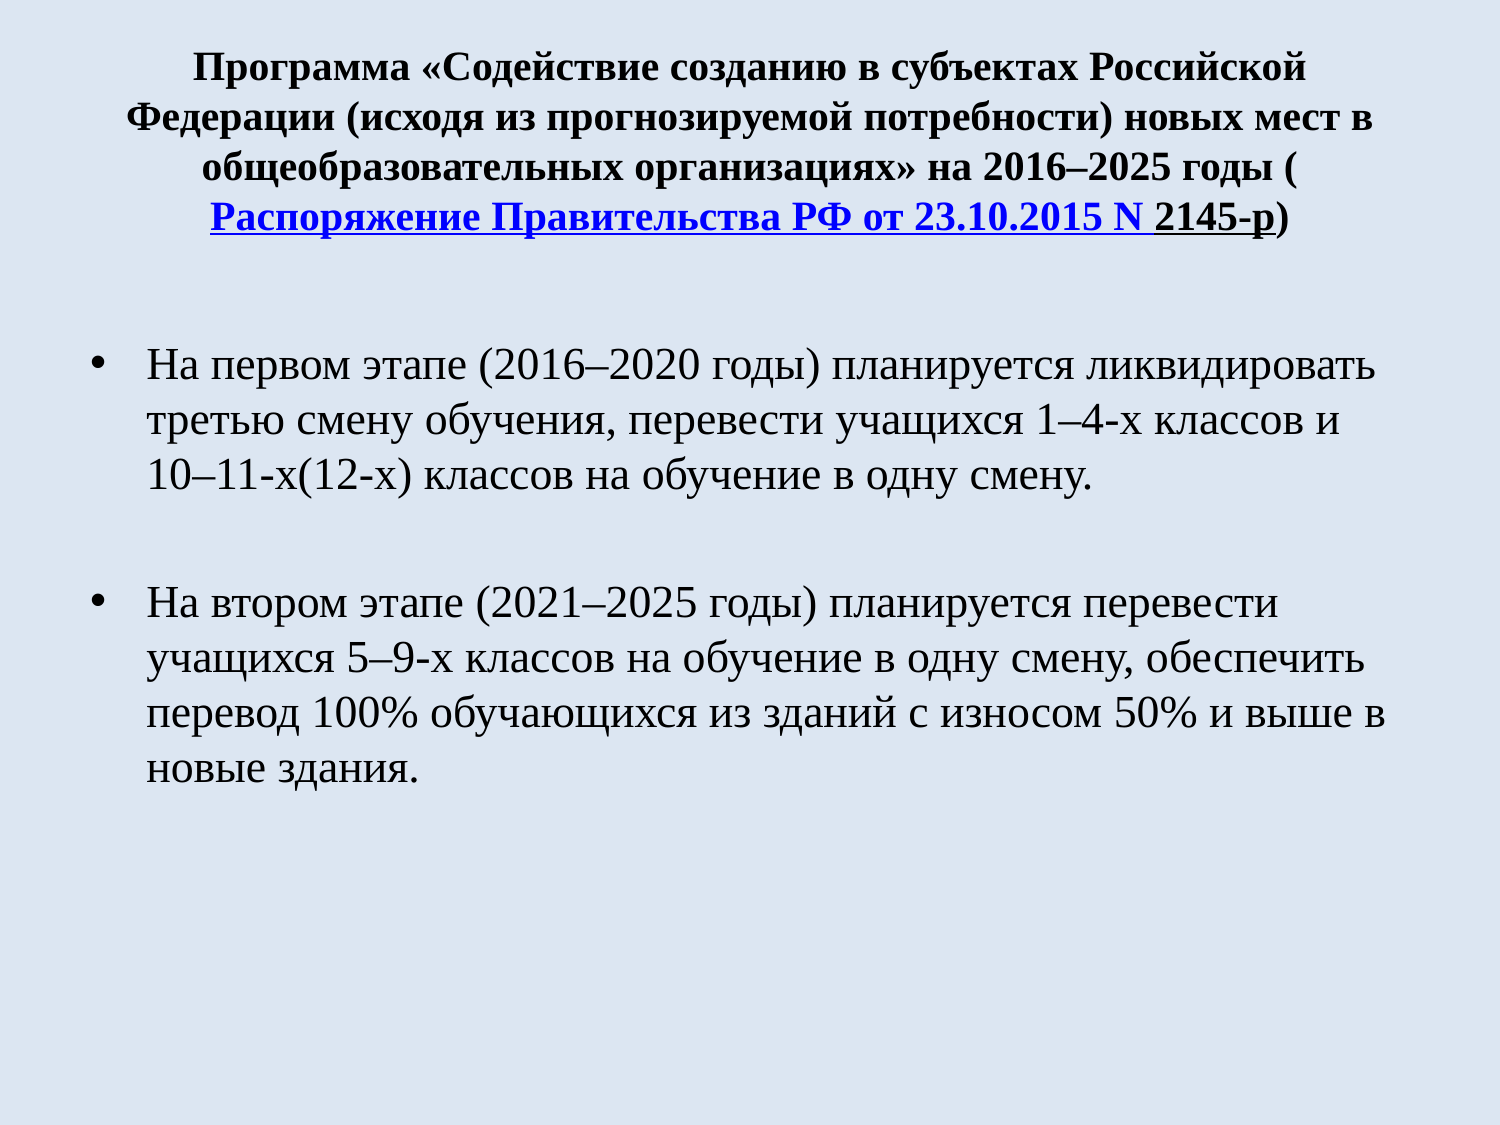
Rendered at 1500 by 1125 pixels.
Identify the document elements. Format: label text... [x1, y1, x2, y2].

list На первом этапе (2016–2020 годы) планируется ликвидировать третью смену обучения, перевести учащихся 1–4-х классов и 10–11-х(12-х) классов на обучение в одну смену. На втором этапе (2021–2025 годы) планируется перевести учащихся 5–9-х классов на обучение в одну смену, обеспечить перевод 100% обучающихся из зданий с износом 50% и выше в новые здания. [75, 262, 1425, 1005]
title Программа «Содействие созданию в субъектах Российской Федерации (исходя из прогнозируемой потребности) новых мест в общеобразовательных организациях» на 2016–2025 годы (Распоряжение Правительства РФ от 23.10.2015 N 2145-р) [75, 45, 1425, 233]
